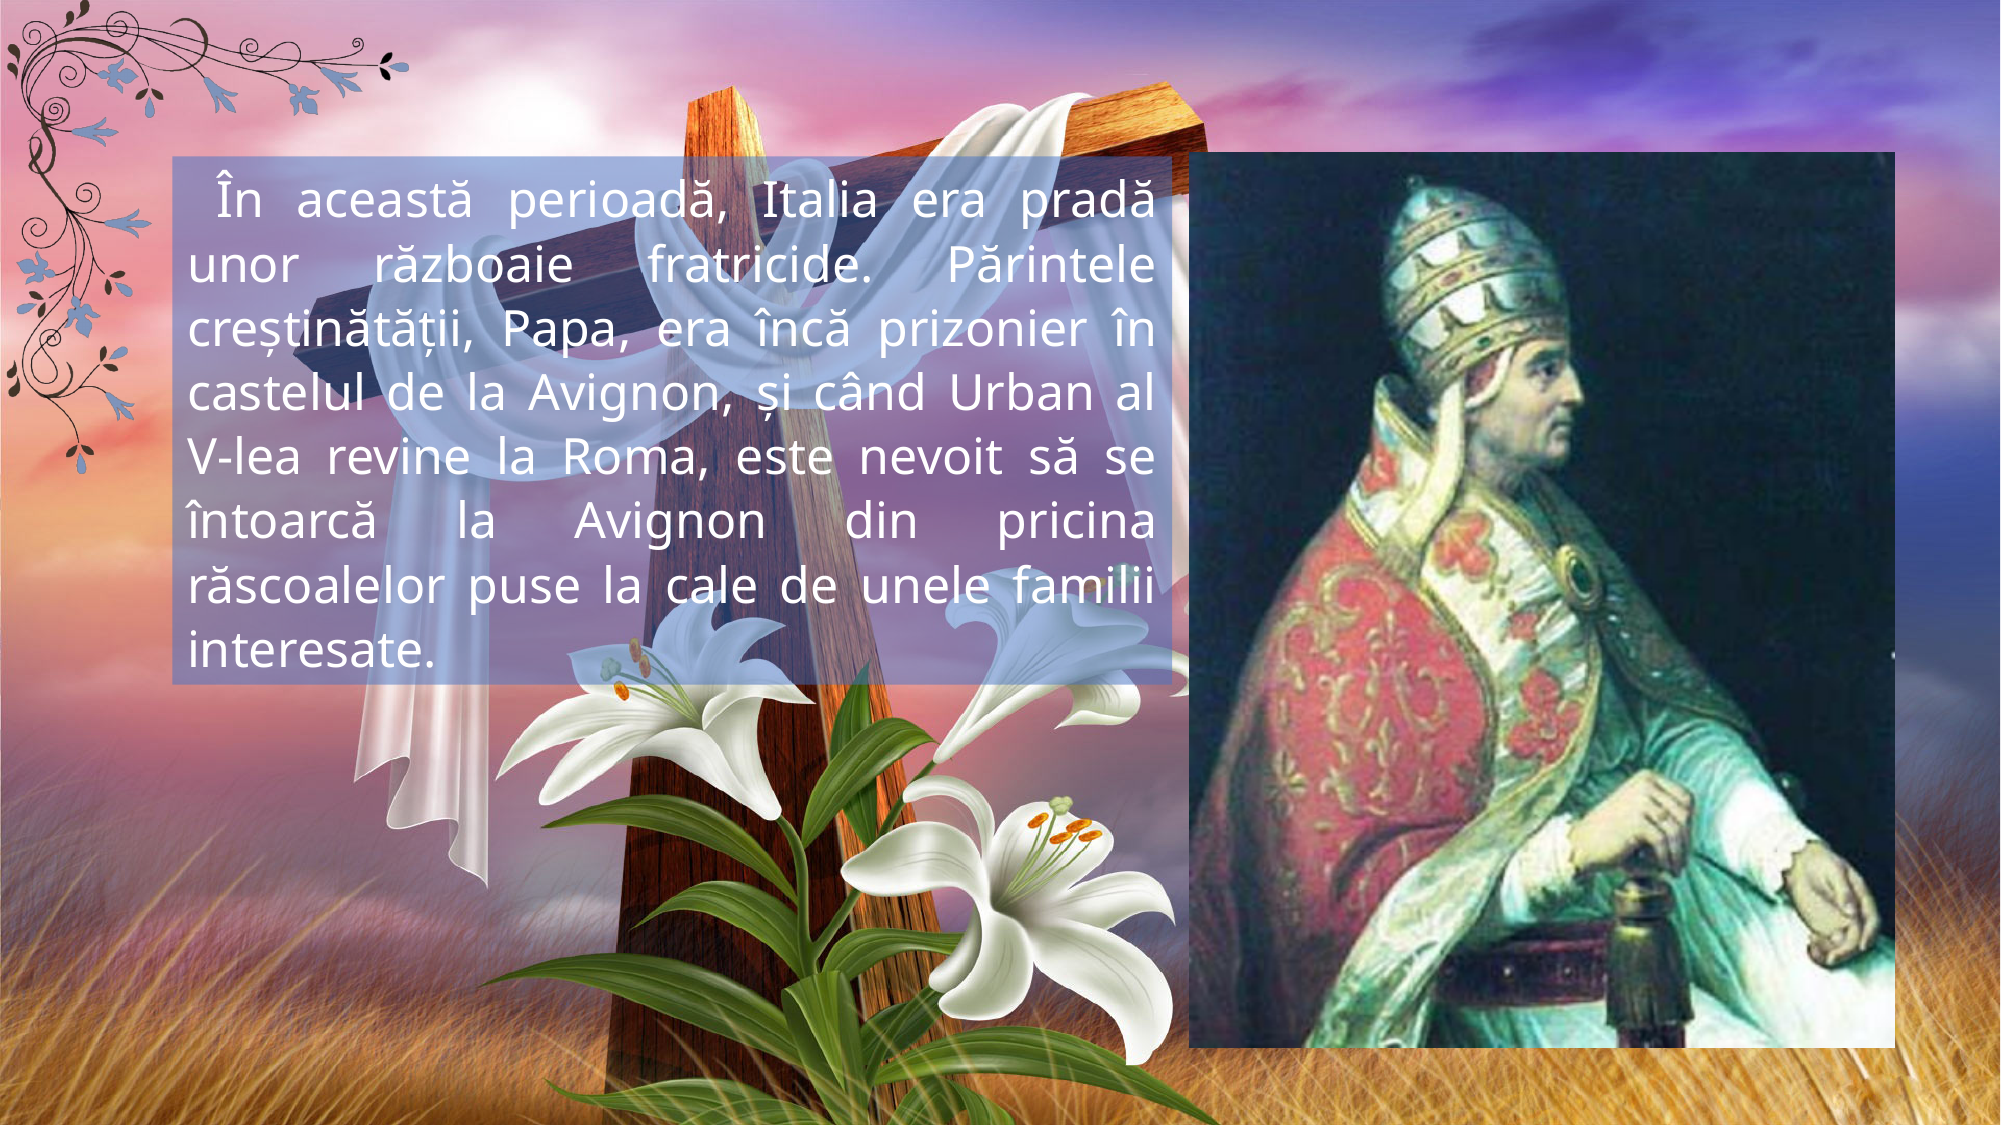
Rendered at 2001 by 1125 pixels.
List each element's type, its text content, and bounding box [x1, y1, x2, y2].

picture [0, 0, 2001, 1125]
text_box În această perioadă, Italia era pradă unor războaie fratricide. Părintele creştinătăţii, Papa, era încă prizonier în castelul de la Avignon, şi când Urban al V-lea revine la Roma, este nevoit să se întoarcă la Avignon din pricina răscoalelor puse la cale de unele familii interesate. [172, 156, 1173, 685]
